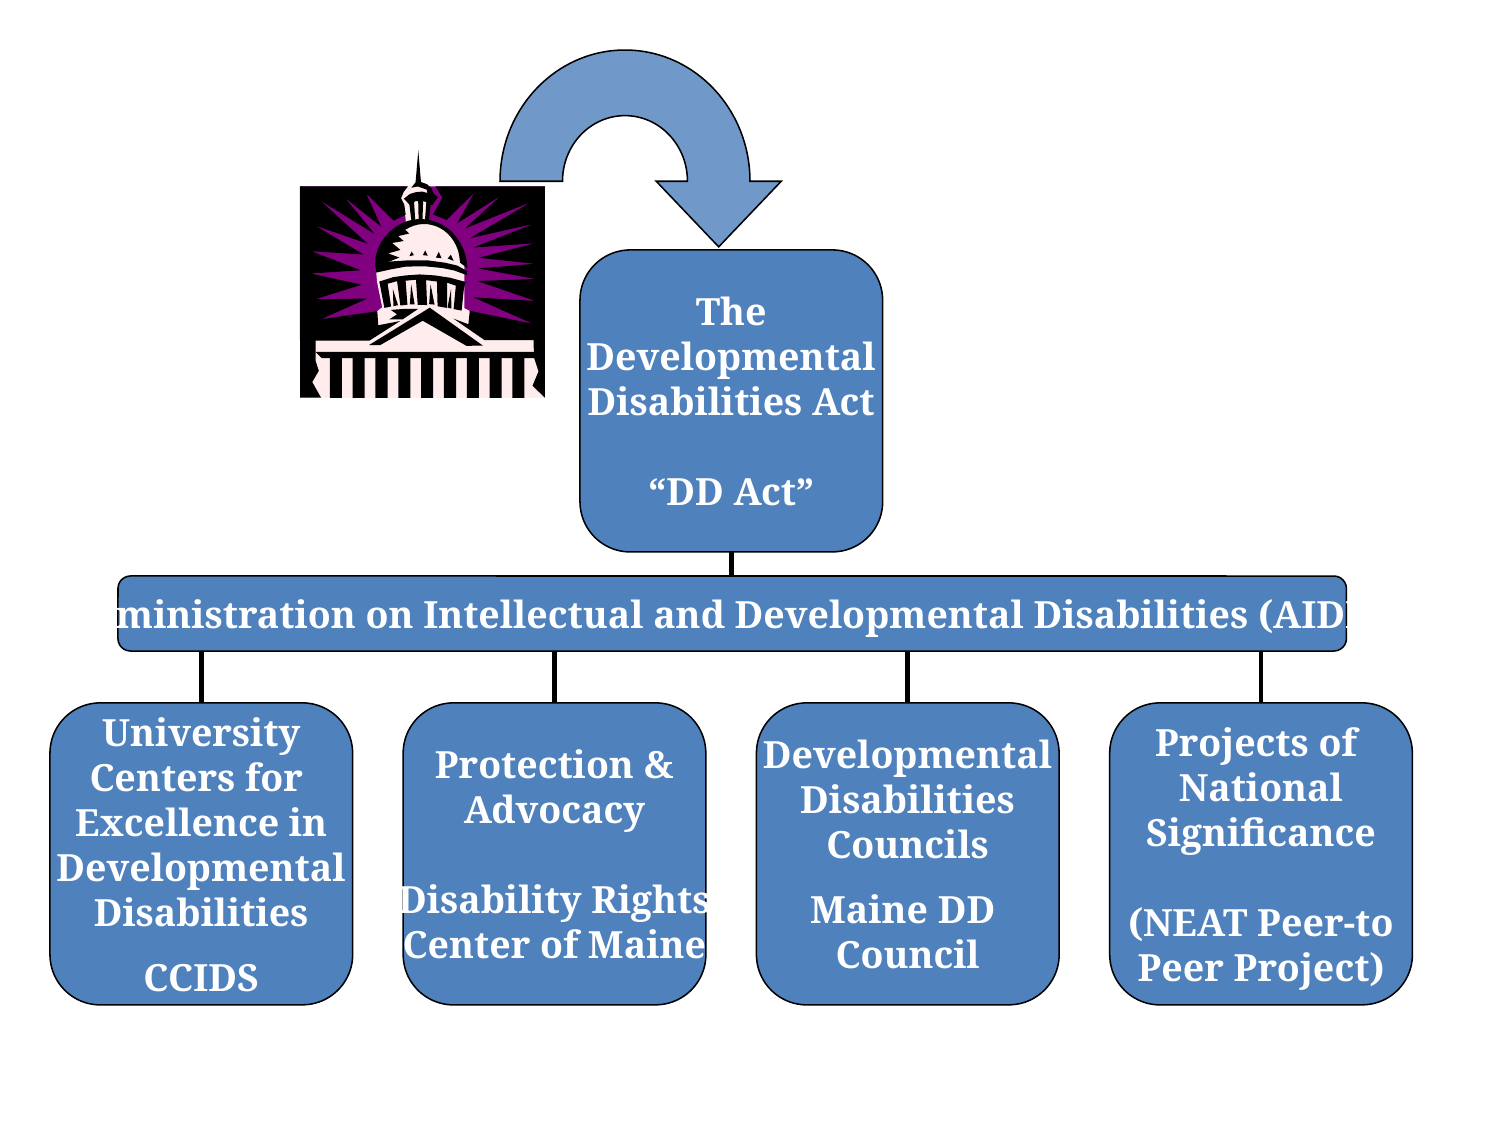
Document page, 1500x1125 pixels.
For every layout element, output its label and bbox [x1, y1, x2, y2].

text_box [49, 99, 1413, 1006]
text_box [299, 149, 548, 401]
text_box [528, 50, 722, 98]
